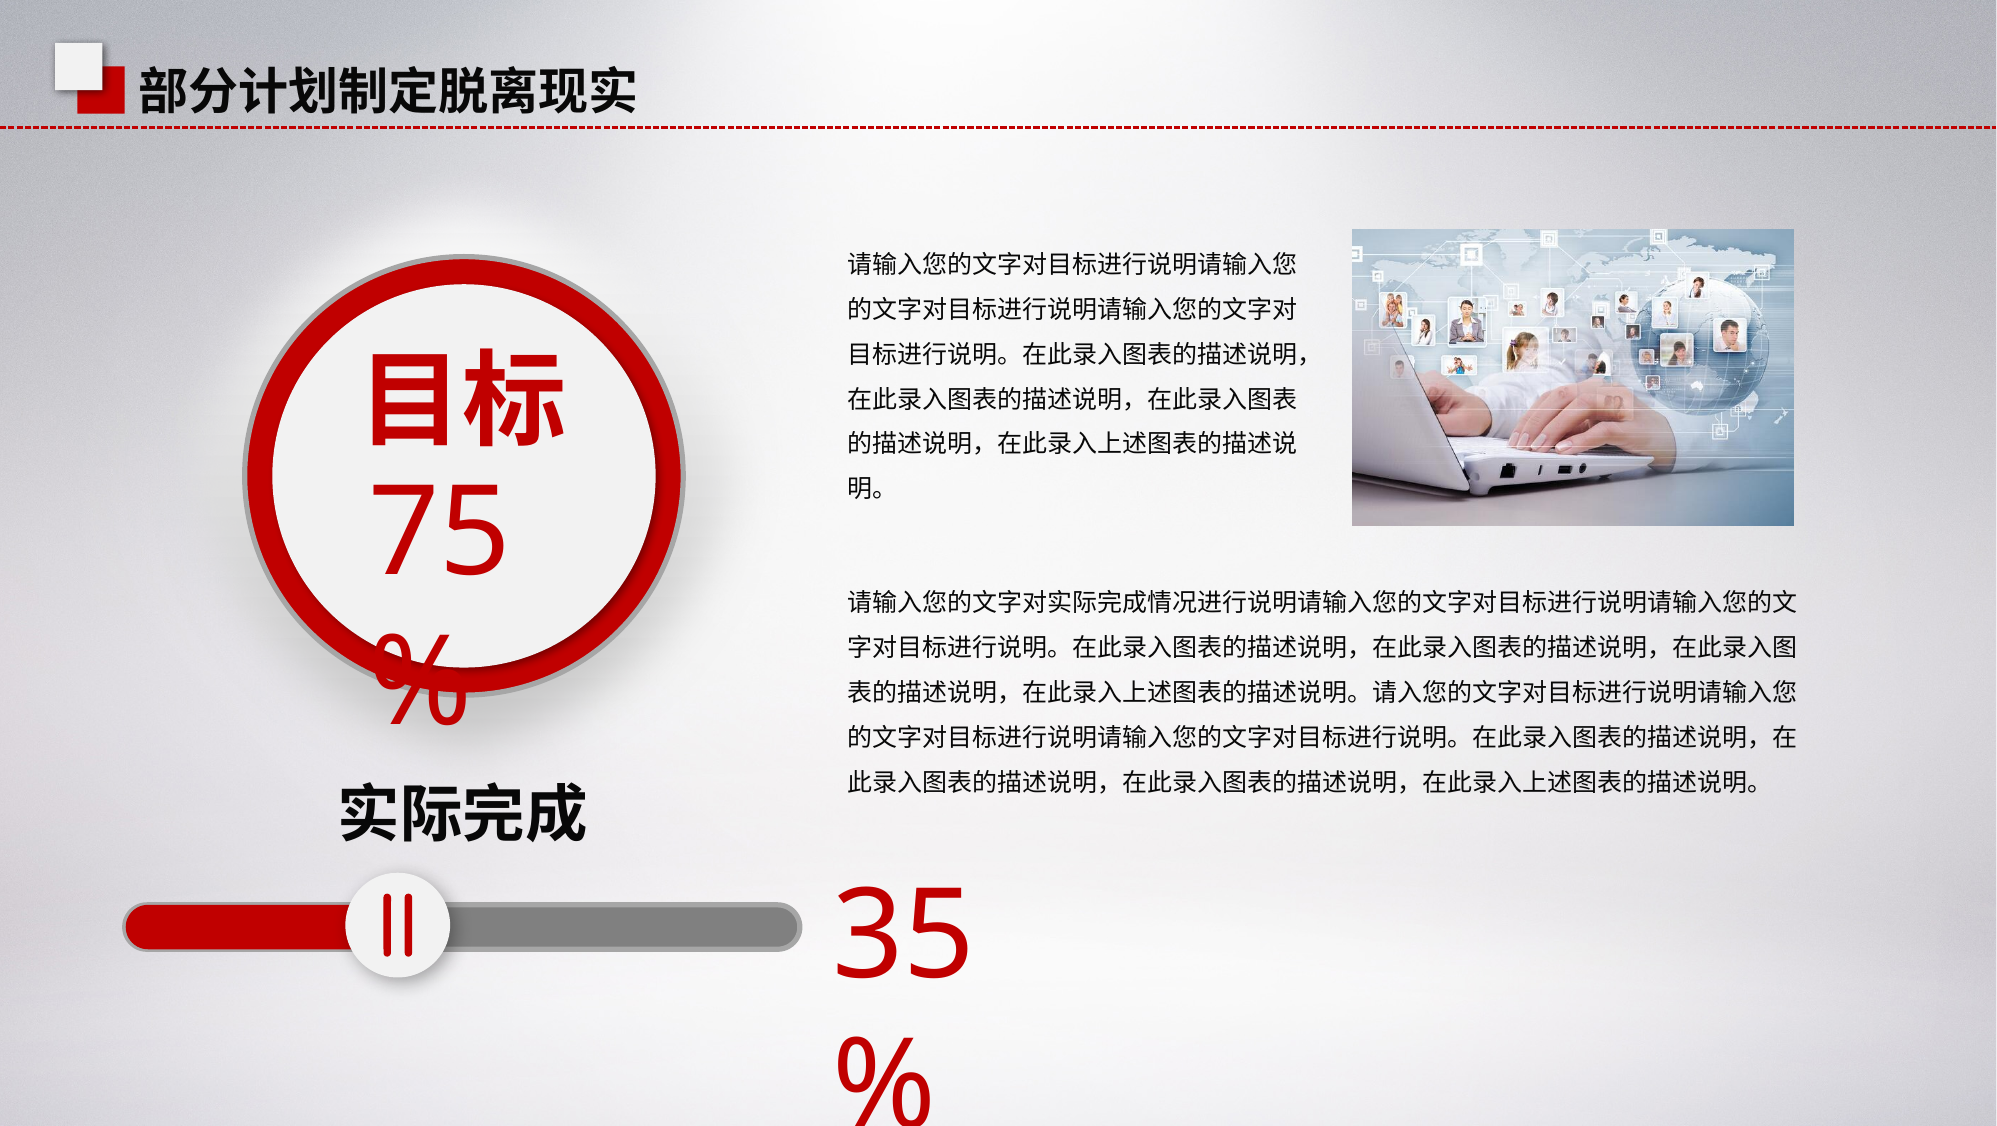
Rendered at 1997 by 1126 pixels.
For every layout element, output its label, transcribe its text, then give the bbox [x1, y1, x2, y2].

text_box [140, 152, 788, 800]
picture [0, 0, 1997, 127]
text_box 实际完成 [323, 808, 603, 857]
text_box 请输入您的文字对实际完成情况进行说明请输入您的文字对目标进行说明请输入您的文字对目标进行说明。在此录入图表的描述说明，在此录入图表的描述说明，在此录入图表的描述说明，在此录入上述图表的描述说明。请入您的文字对目标进行说明请输入您的文字对目标进行说明请输入您的文字对目标进行说明。在此录入图表的描述说明，在此录入图表的描述说明，在此录入图表的描述说明，在此录入上述图表的描述说明。 [832, 564, 1825, 804]
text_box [55, 42, 125, 114]
text_box [460, 902, 802, 952]
text_box [123, 902, 340, 952]
text_box 35% [820, 846, 1081, 1126]
picture [0, 128, 1997, 1126]
text_box 请输入您的文字对目标进行说明请输入您的文字对目标进行说明请输入您的文字对目标进行说明。在此录入图表的描述说明，在此录入图表的描述说明，在此录入图表的描述说明，在此录入上述图表的描述说明。 [832, 226, 1329, 511]
text_box 部分计划制定脱离现实 [124, 51, 654, 126]
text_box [345, 872, 451, 978]
